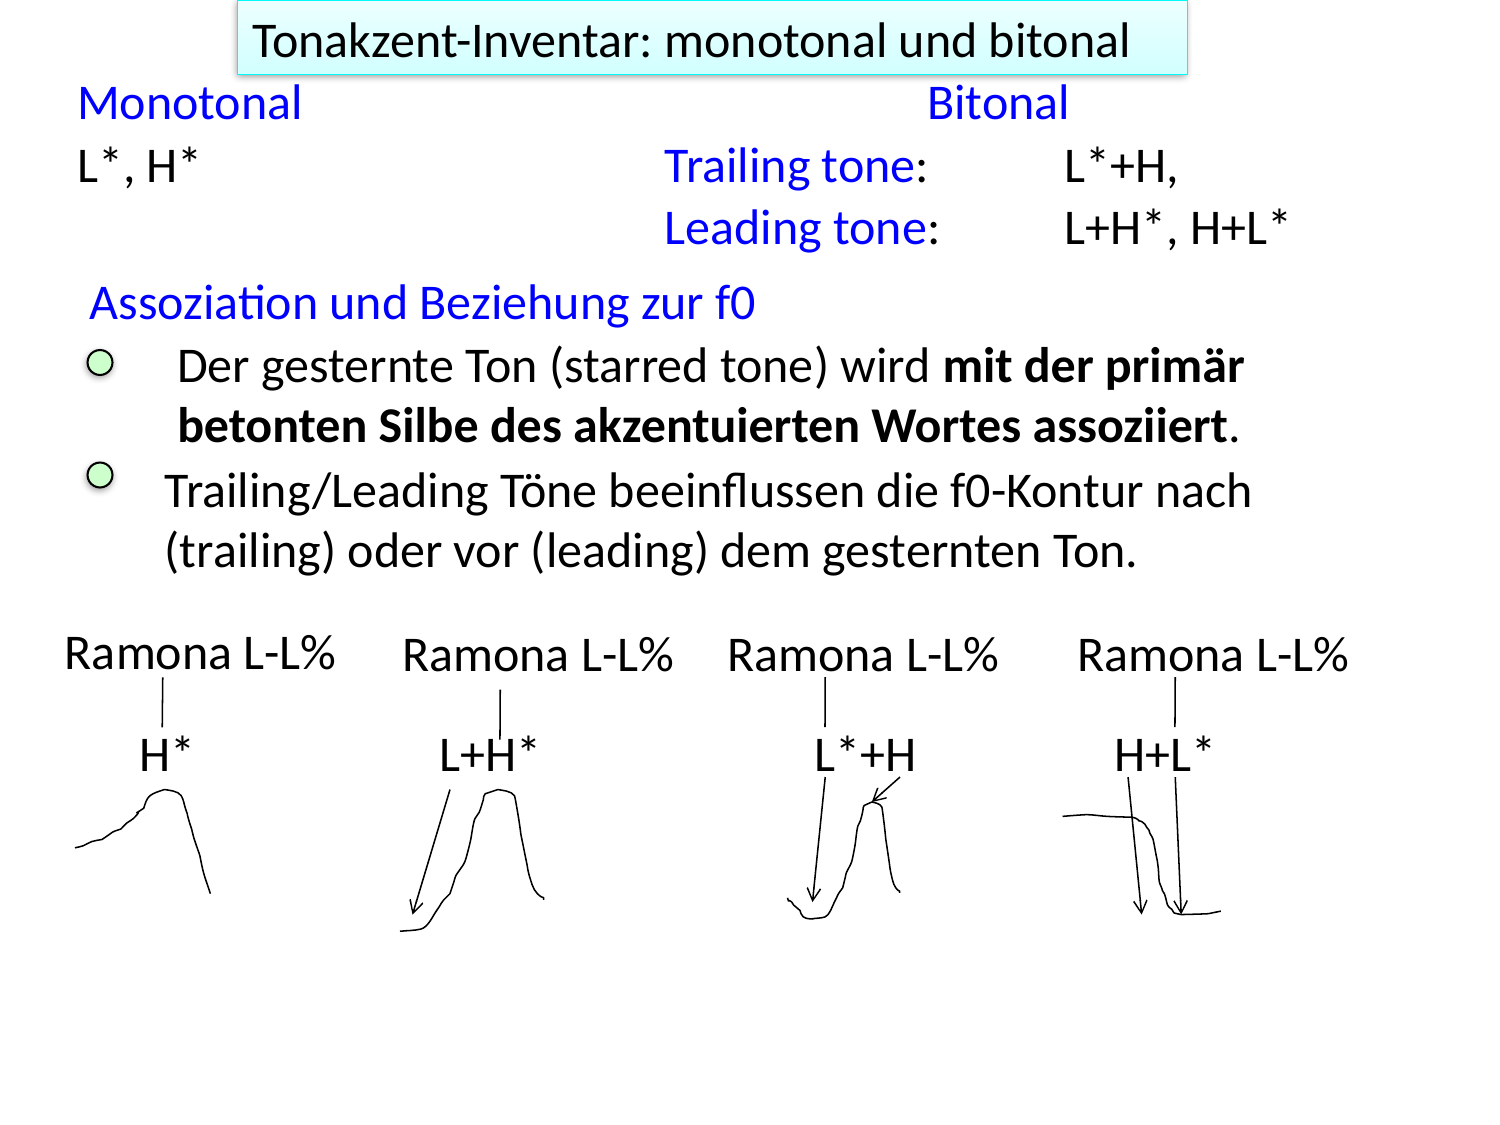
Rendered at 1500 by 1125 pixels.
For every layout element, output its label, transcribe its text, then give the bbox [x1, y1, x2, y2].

text_box L*, H* [62, 124, 288, 200]
text_box Trailing tone: [649, 124, 1013, 187]
text_box Assoziation und Beziehung zur f0 [75, 262, 1000, 338]
text_box Leading tone: [649, 187, 1013, 263]
text_box Tonakzent-Inventar: monotonal und bitonal [237, 0, 1188, 75]
text_box Monotonal [62, 62, 375, 138]
text_box L+H*, H+L* [1049, 187, 1338, 263]
text_box Bitonal [912, 62, 1125, 138]
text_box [87, 324, 1363, 587]
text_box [49, 612, 1376, 932]
text_box L*+H, [1049, 124, 1338, 187]
